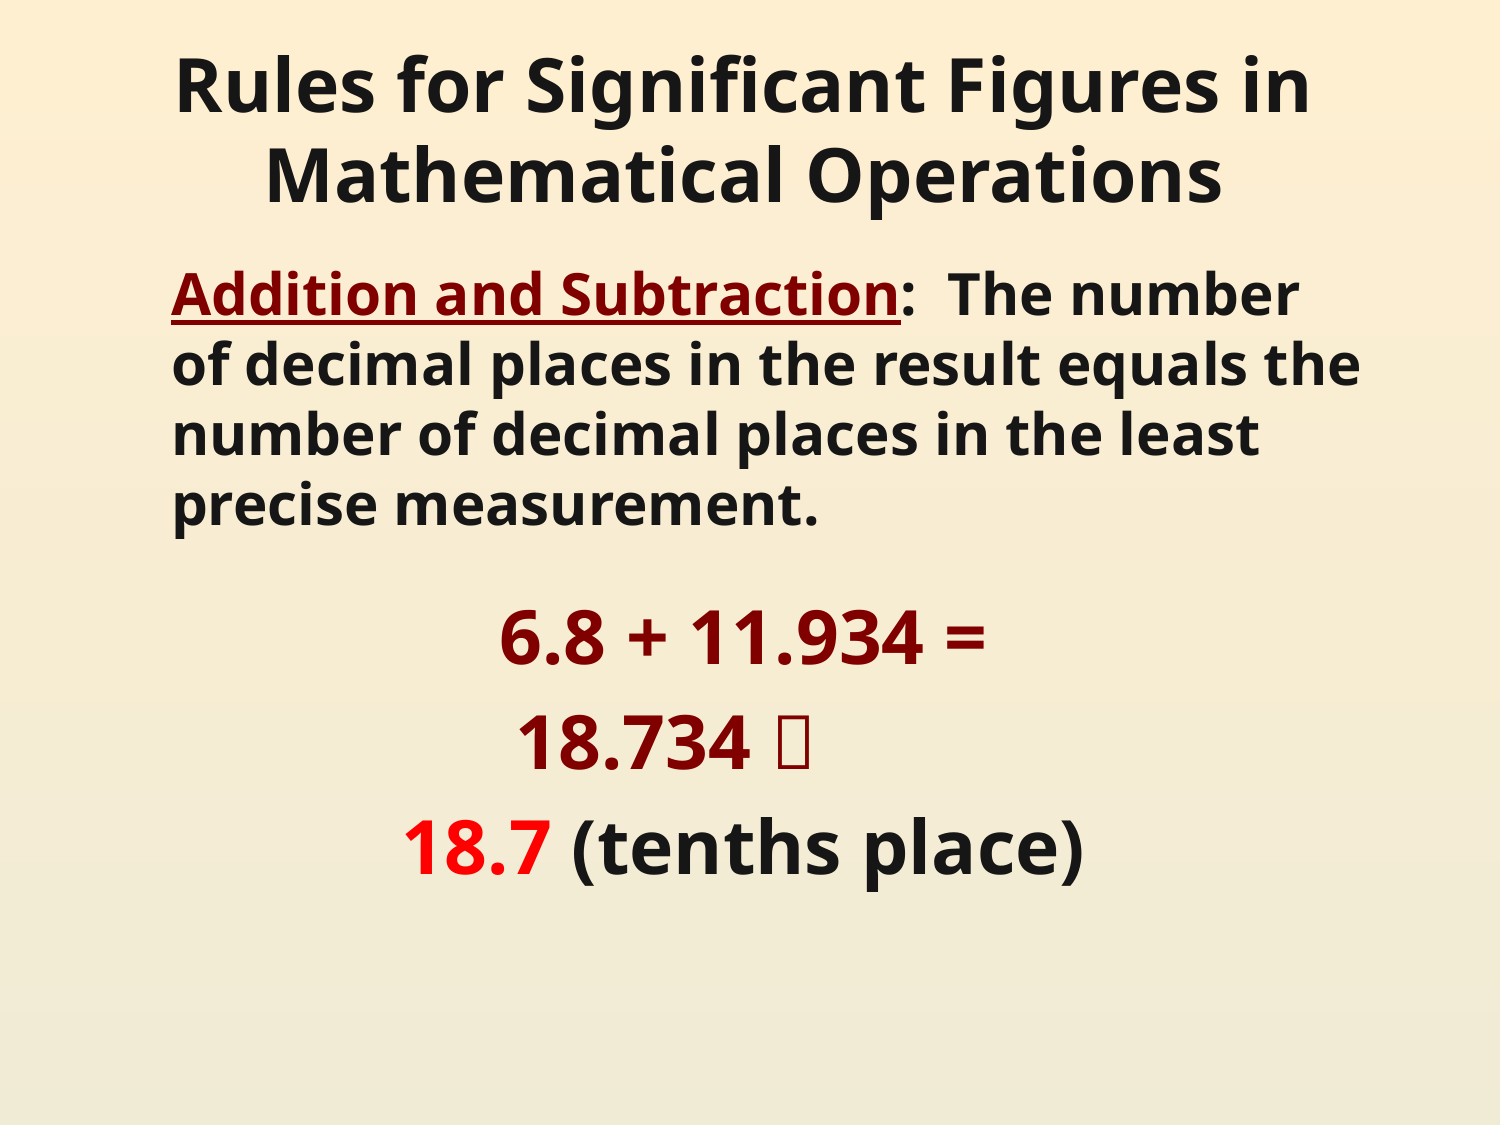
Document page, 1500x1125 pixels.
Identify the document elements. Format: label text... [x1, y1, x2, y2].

list Addition and Subtraction: The number of decimal places in the result equals the number of decimal places in the least precise measurement. 6.8 + 11.934 = 18.734  18.7 (tenths place) [99, 249, 1388, 926]
title Rules for Significant Figures in Mathematical Operations [99, 36, 1388, 226]
